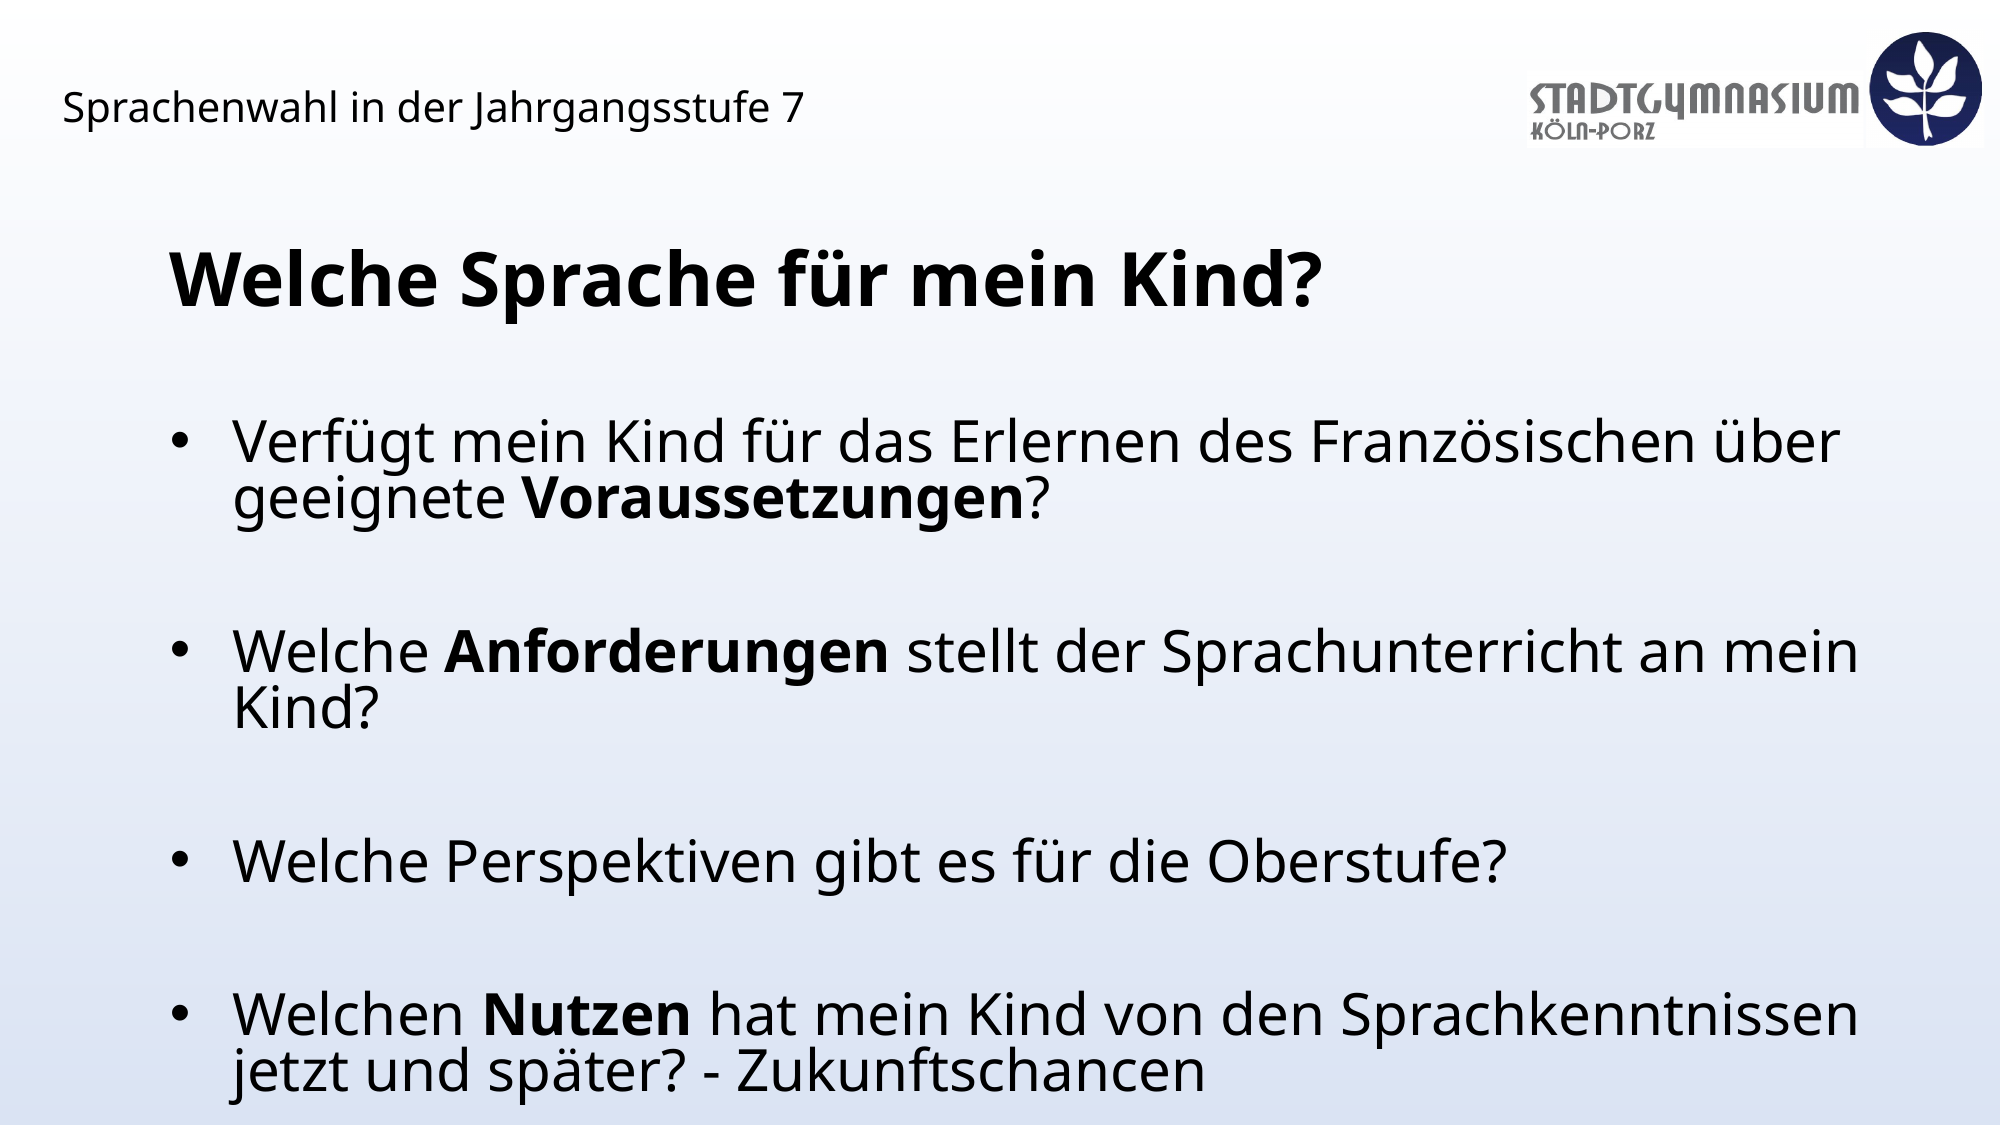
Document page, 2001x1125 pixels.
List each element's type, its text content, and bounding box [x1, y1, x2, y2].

title Sprachenwahl in der Jahrgangsstufe 7 [47, 42, 1402, 177]
picture [1866, 29, 1985, 148]
list Welche Sprache für mein Kind? Verfügt mein Kind für das Erlernen des Französischen über geeignete Voraussetzungen? Welche Anforderungen stellt der Sprachunterricht an mein Kind? Welche Perspektiven gibt es für die Oberstufe? Welchen Nutzen hat mein Kind von den Sprachkenntnissen jetzt und später? - Zukunftschancen [154, 240, 1968, 985]
picture [1527, 70, 1864, 148]
